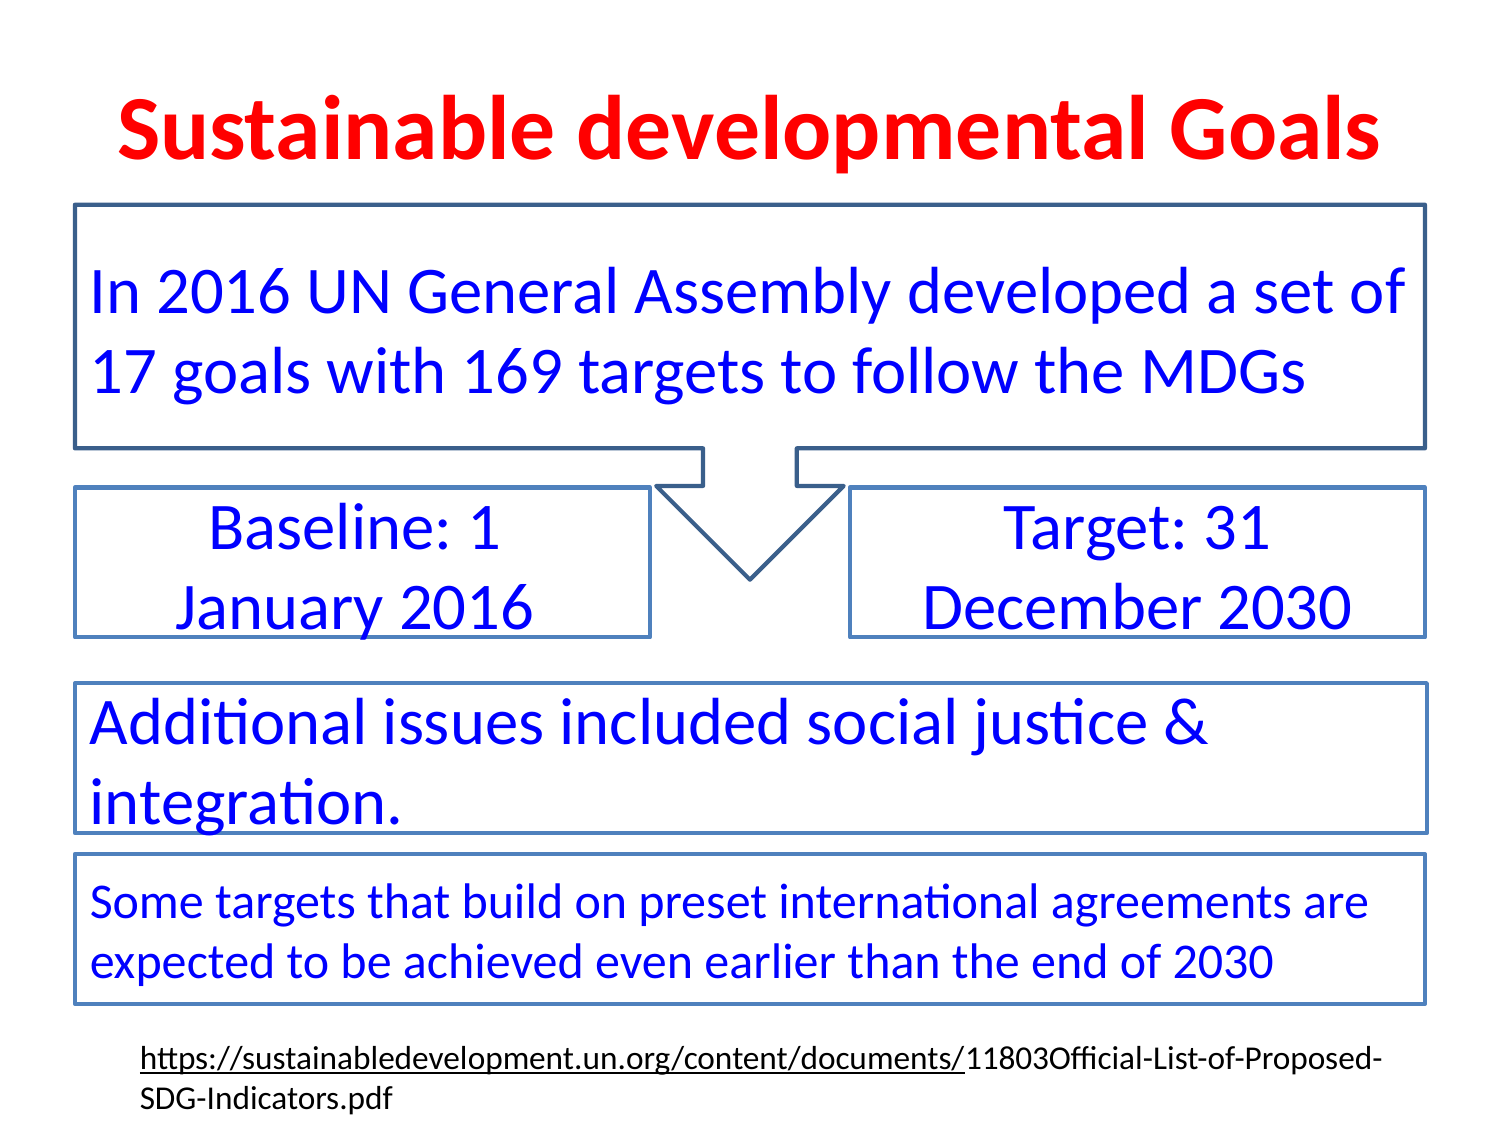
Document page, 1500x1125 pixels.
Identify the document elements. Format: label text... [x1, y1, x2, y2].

title Sustainable developmental Goals [75, 45, 1425, 200]
text_box Some targets that build on preset international agreements are expected to be achieved even earlier than the end of 2030 [73, 852, 1427, 1006]
text_box https://sustainabledevelopment.un.org/content/documents/11803Official-List-of-Proposed-SDG-Indicators.pdf [124, 1029, 1463, 1124]
text_box In 2016 UN General Assembly developed a set of 17 goals with 169 targets to follow the MDGs [72, 202, 1428, 582]
text_box Additional issues included social justice & integration. [73, 681, 1429, 835]
text_box Target: 31 December 2030 [848, 485, 1427, 639]
text_box Baseline: 1 January 2016 [73, 485, 652, 639]
